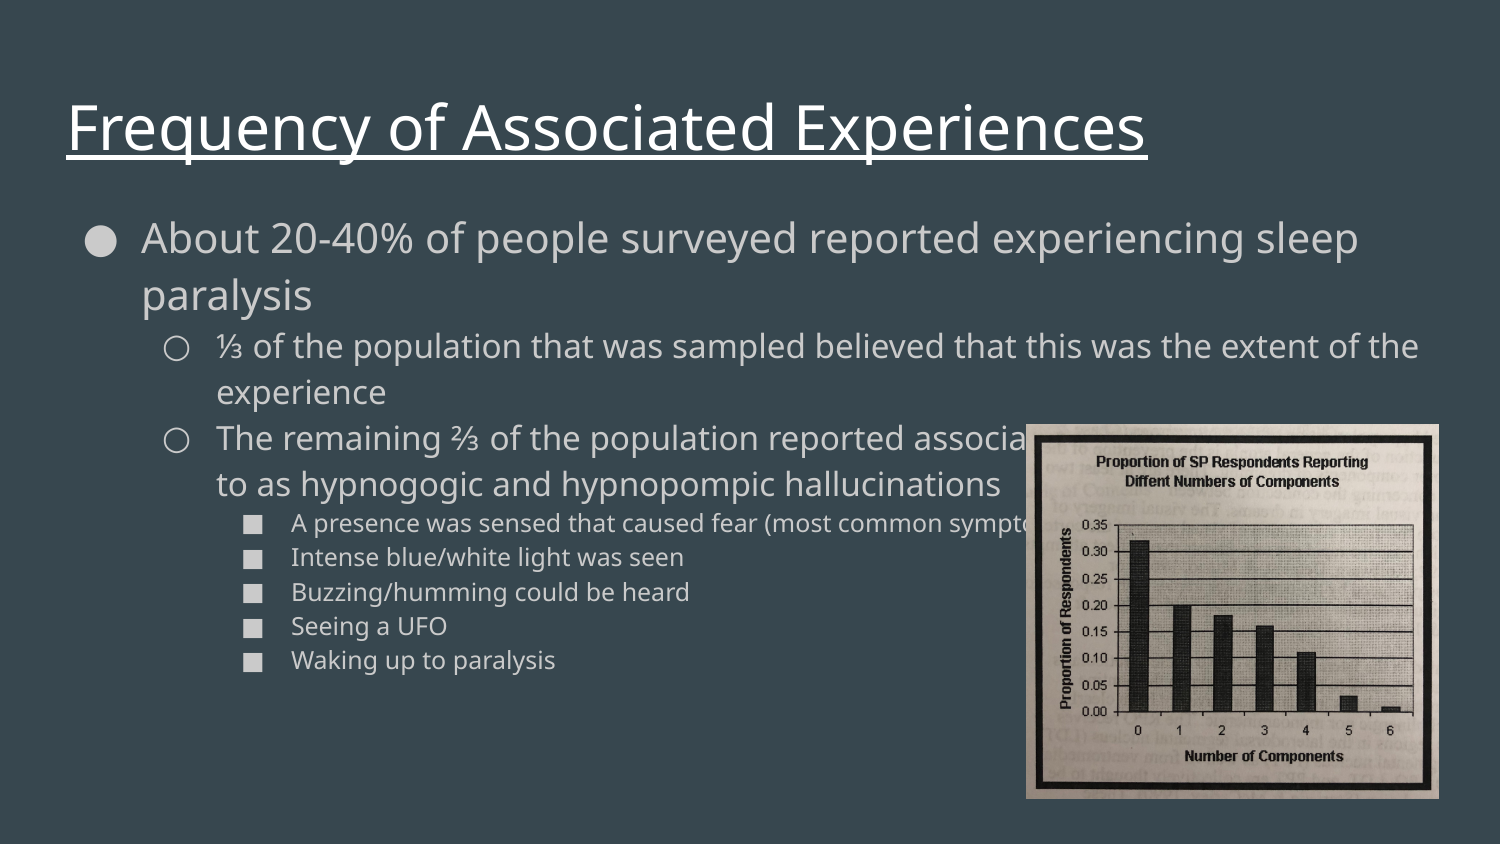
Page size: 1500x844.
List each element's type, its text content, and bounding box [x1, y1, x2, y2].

title Frequency of Associated Experiences [51, 72, 1449, 167]
list About 20-40% of people surveyed reported experiencing sleep paralysis ⅓ of the population that was sampled believed that this was the extent of the experience The remaining ⅔ of the population reported associated experiences referred to as hypnogogic and hypnopompic hallucinations A presence was sensed that caused fear (most common symptom) Intense blue/white light was seen Buzzing/humming could be heard Seeing a UFO Waking up to paralysis [51, 189, 1449, 750]
picture [1026, 424, 1440, 799]
